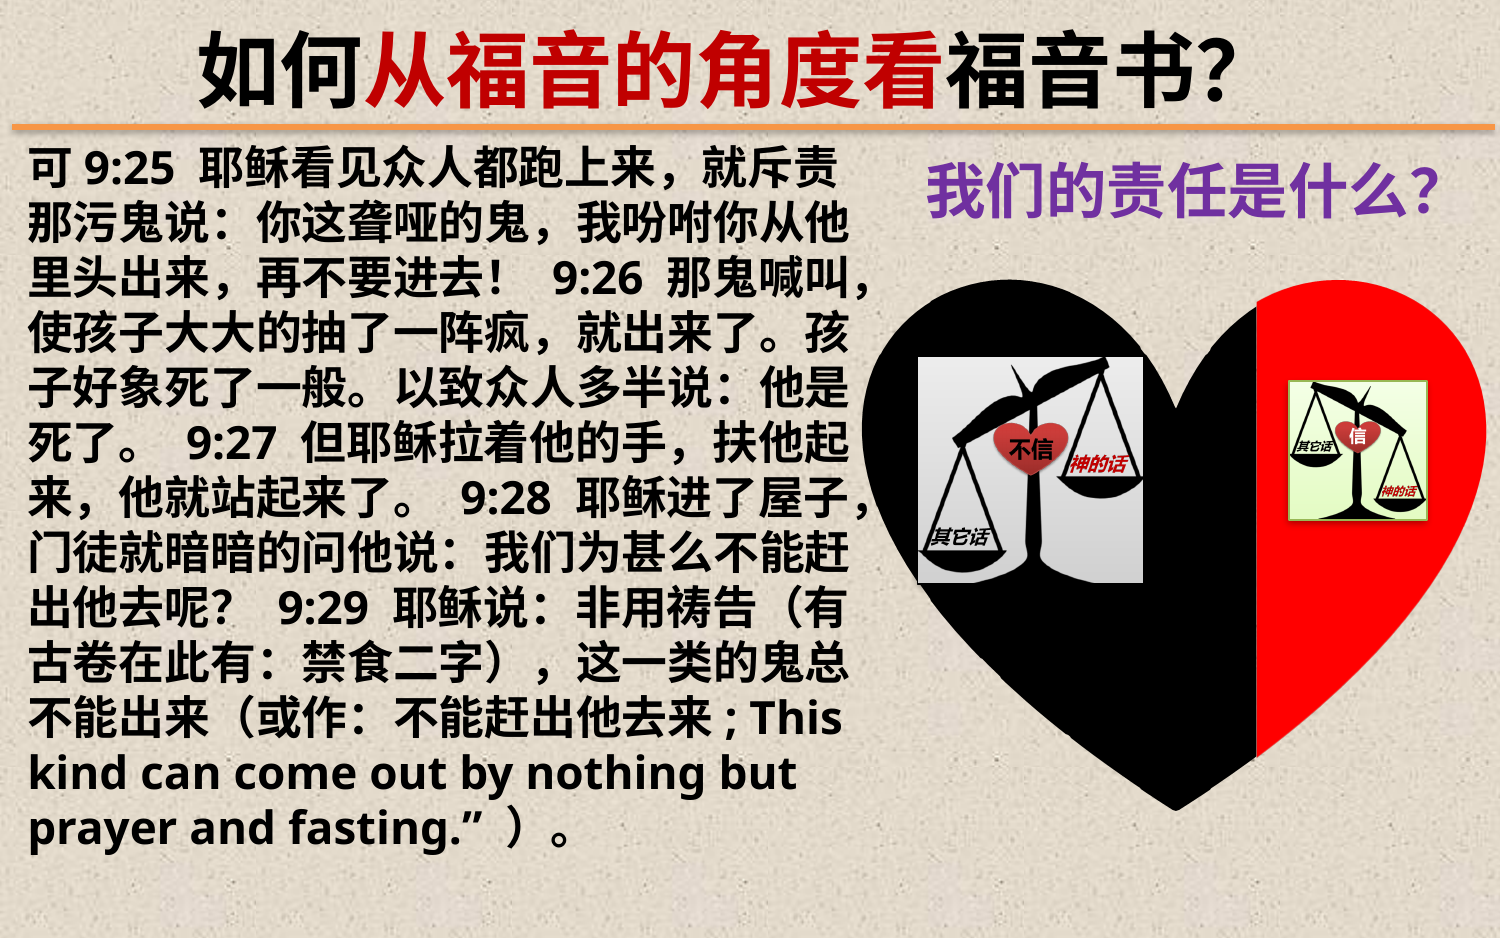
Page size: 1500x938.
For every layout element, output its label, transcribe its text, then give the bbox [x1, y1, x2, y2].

text_box 我们的责任是什么？ [910, 145, 1485, 233]
text_box 可9:25 耶稣看见众人都跑上来，就斥责那污鬼说：你这聋哑的鬼，我吩咐你从他里头出来，再不要进去！ 9:26 那鬼喊叫，使孩子大大的抽了一阵疯，就出来了。孩子好象死了一般。以致众人多半说：他是死了。 9:27 但耶稣拉着他的手，扶他起来，他就站起来了。 9:28 耶稣进了屋子，门徒就暗暗的问他说：我们为甚么不能赶出他去呢？ 9:29 耶稣说：非用祷告（有古卷在此有：禁食二字），这一类的鬼总不能出来（或作：不能赶出他去来; This kind can come out by nothing but prayer and fasting.” ）。 [12, 133, 888, 861]
picture [0, 0, 1500, 938]
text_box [861, 279, 1488, 819]
text_box 如何从福音的角度看福音书？ [181, 10, 1294, 126]
